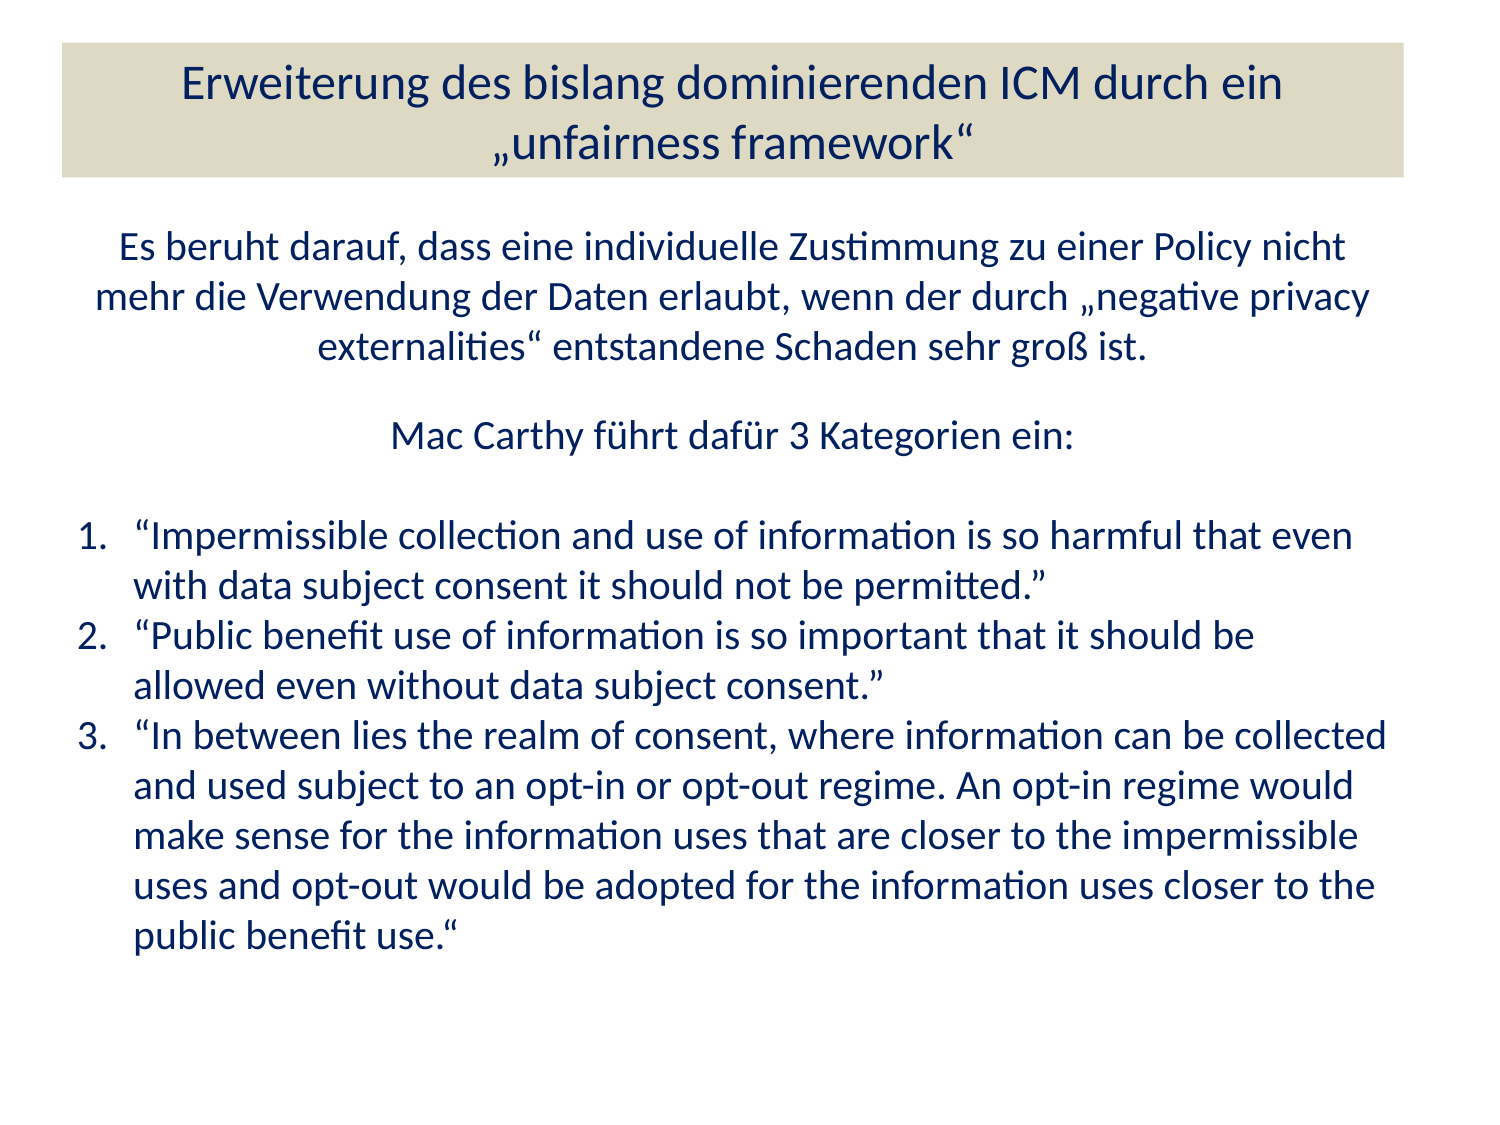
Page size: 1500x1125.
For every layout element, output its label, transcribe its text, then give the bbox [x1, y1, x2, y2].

text_box Erweiterung des bislang dominierenden ICM durch ein „unfairness framework“ [62, 42, 1404, 178]
text_box Es beruht darauf, dass eine individuelle Zustimmung zu einer Policy nicht mehr die Verwendung der Daten erlaubt, wenn der durch „negative privacy externalities“ entstandene Schaden sehr groß ist. [62, 211, 1404, 377]
text_box Mac Carthy führt dafür 3 Kategorien ein: “Impermissible collection and use of information is so harmful that even with data subject consent it should not be permitted.” “Public benefit use of information is so important that it should be allowed even without data subject consent.” “In between lies the realm of consent, where information can be collected and used subject to an opt-in or opt-out regime. An opt-in regime would make sense for the information uses that are closer to the impermissible uses and opt-out would be adopted for the information uses closer to the public benefit use.“ [62, 400, 1404, 966]
